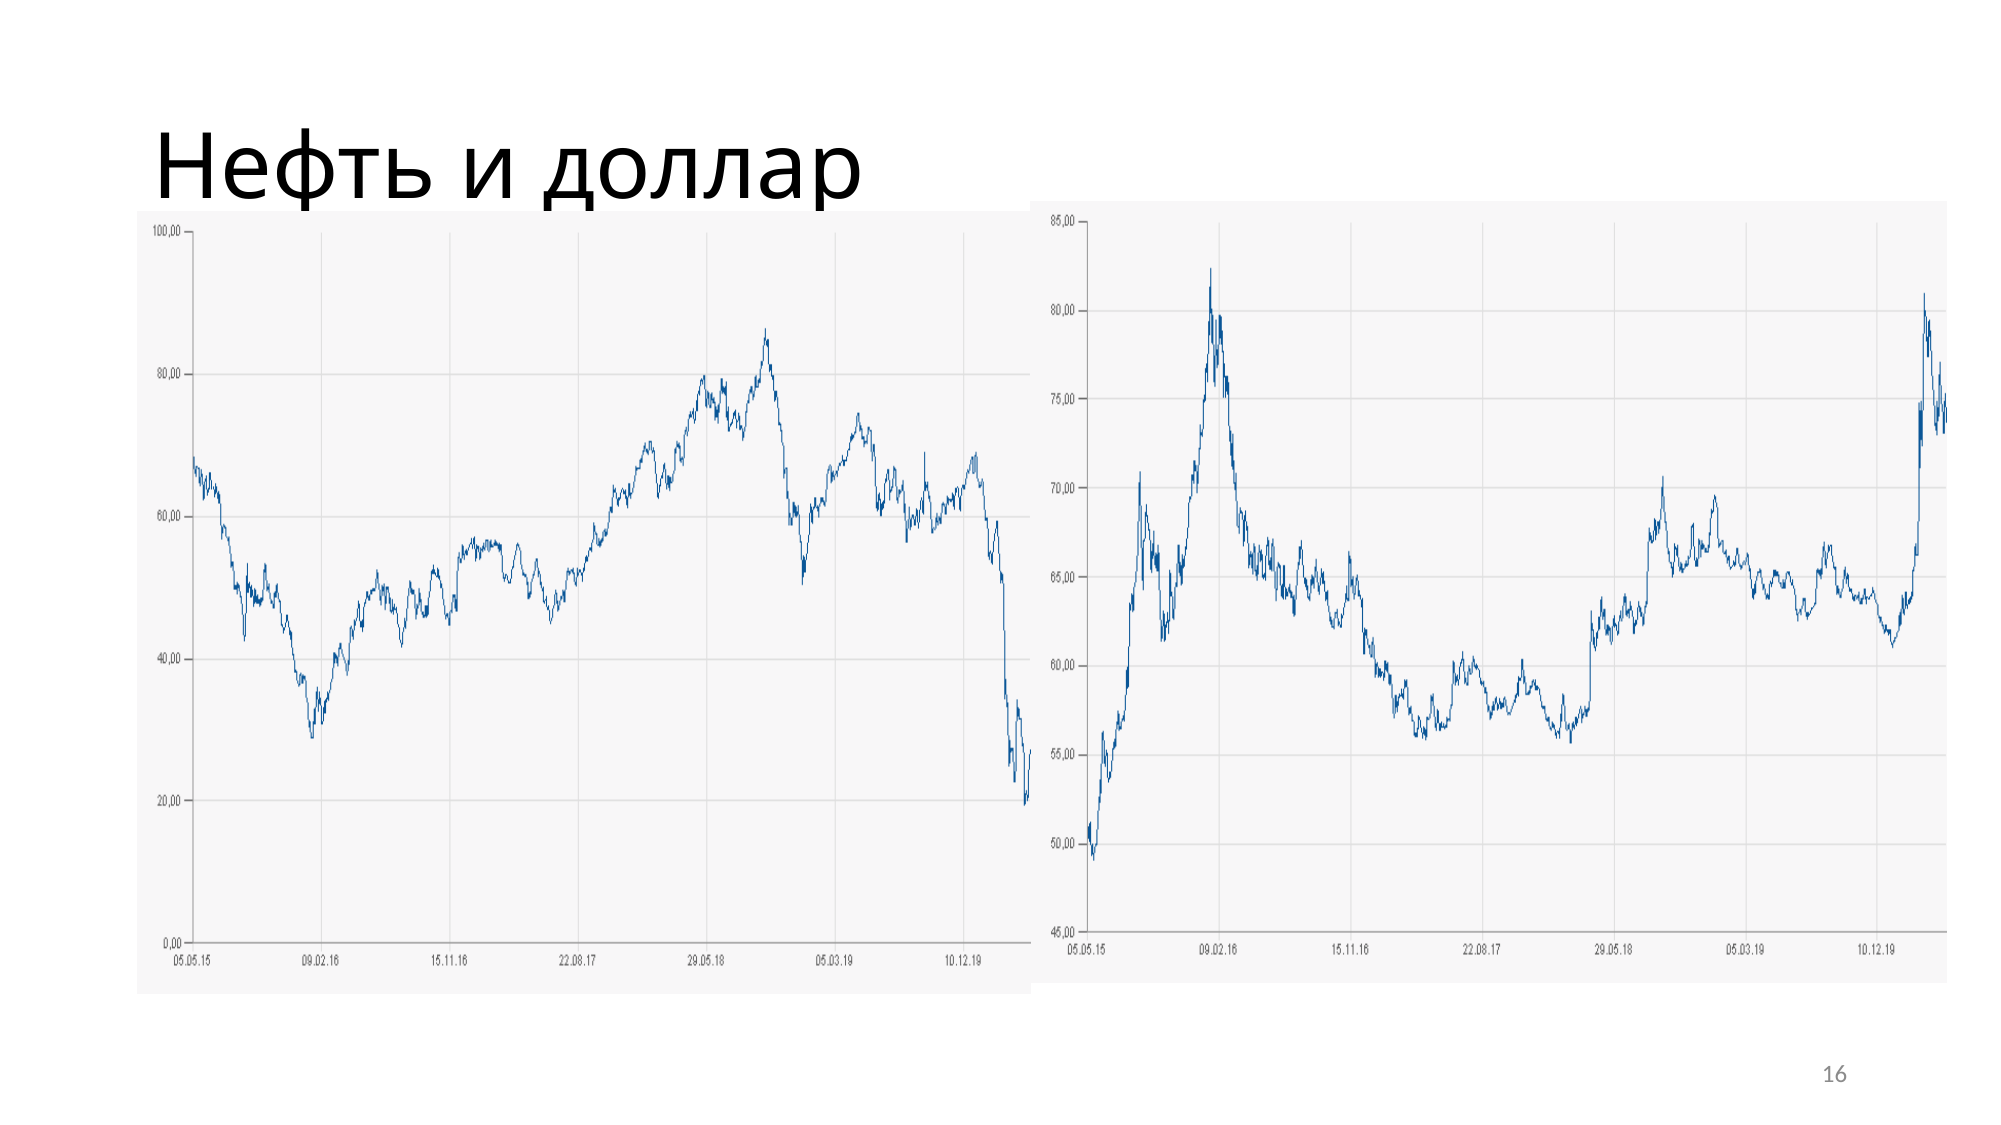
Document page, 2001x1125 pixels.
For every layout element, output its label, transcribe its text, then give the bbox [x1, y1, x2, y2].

title Нефть и доллар [137, 59, 1863, 211]
picture [137, 201, 1947, 994]
slide_number 16 [1412, 1042, 1863, 1103]
